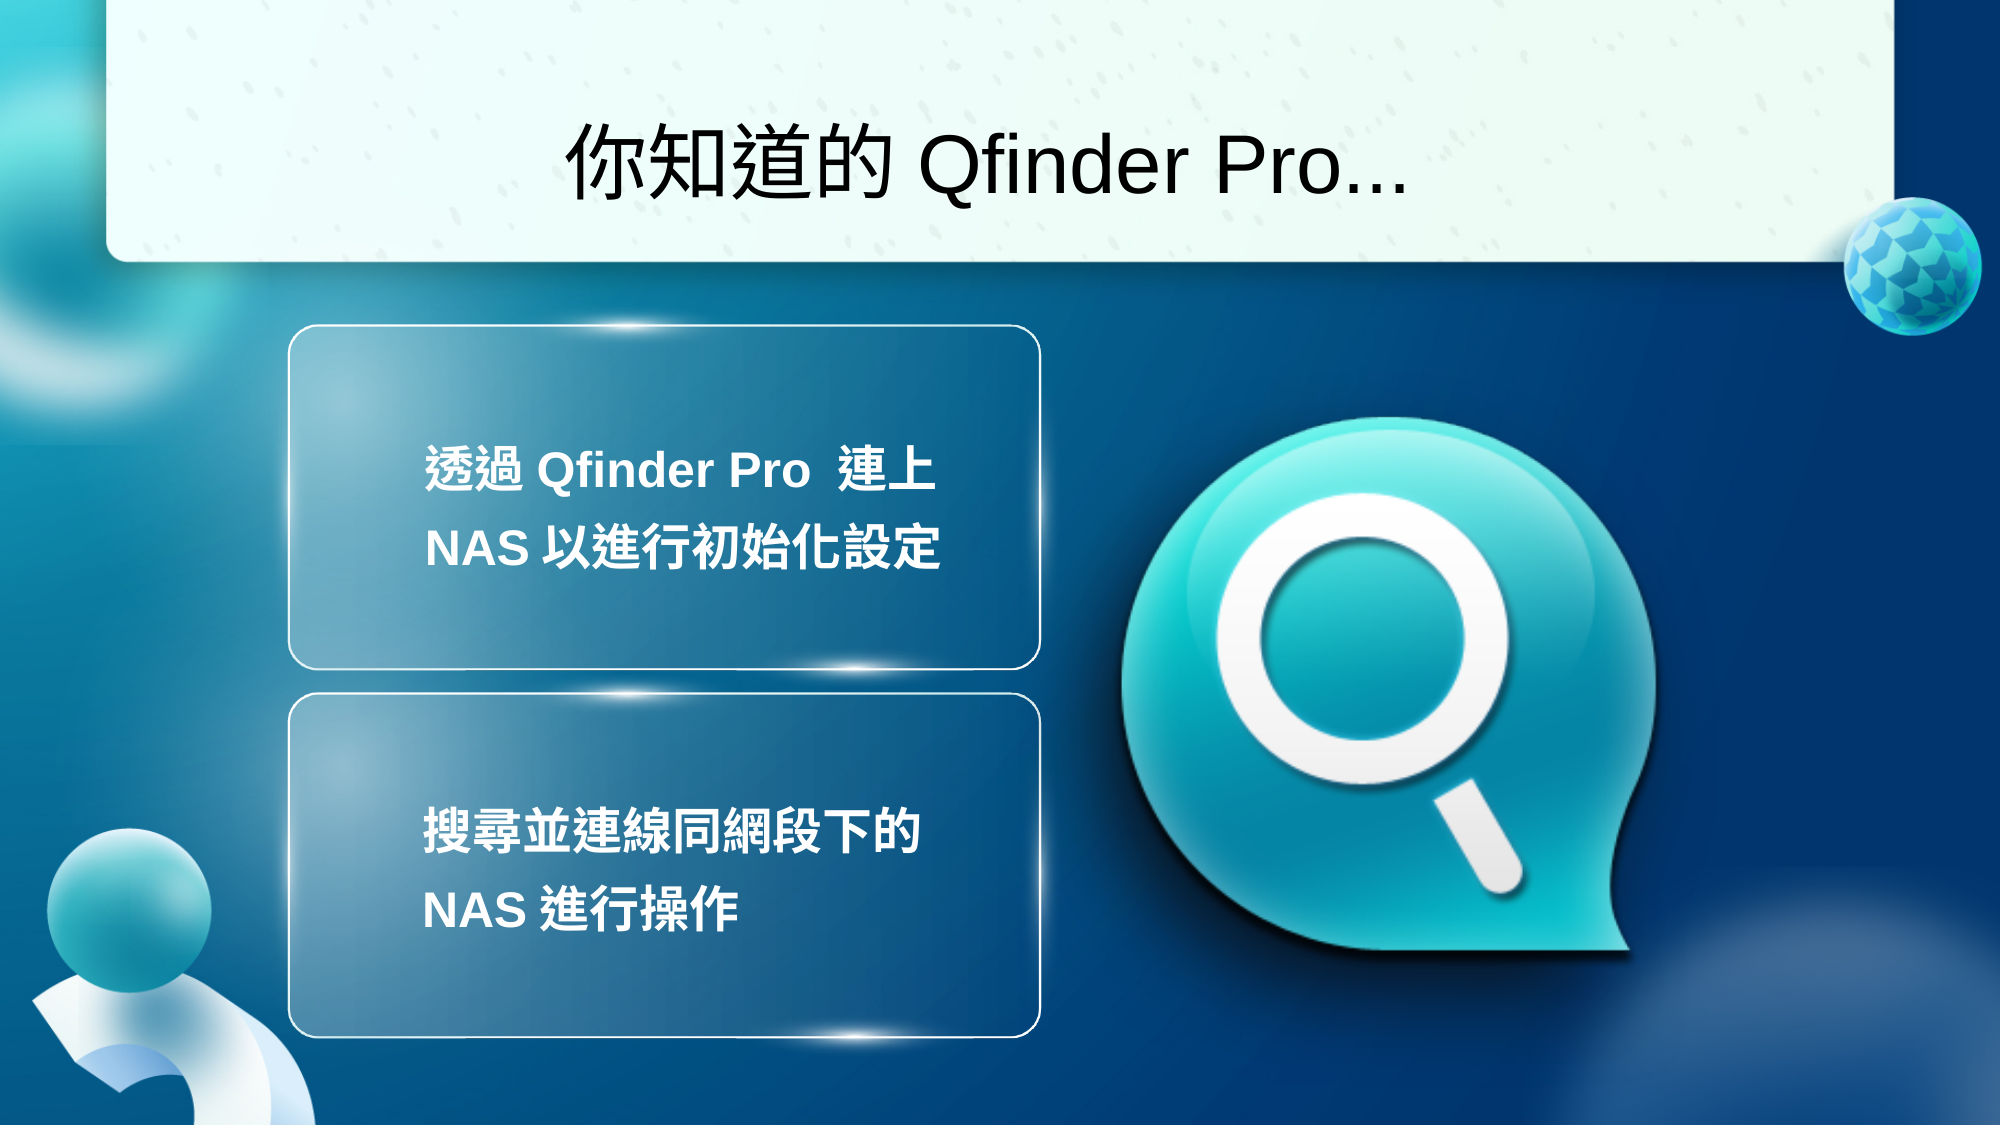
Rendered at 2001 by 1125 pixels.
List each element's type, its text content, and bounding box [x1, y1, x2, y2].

title 你知道的Qfinder Pro... [68, 60, 1932, 186]
picture [0, 0, 2000, 1125]
